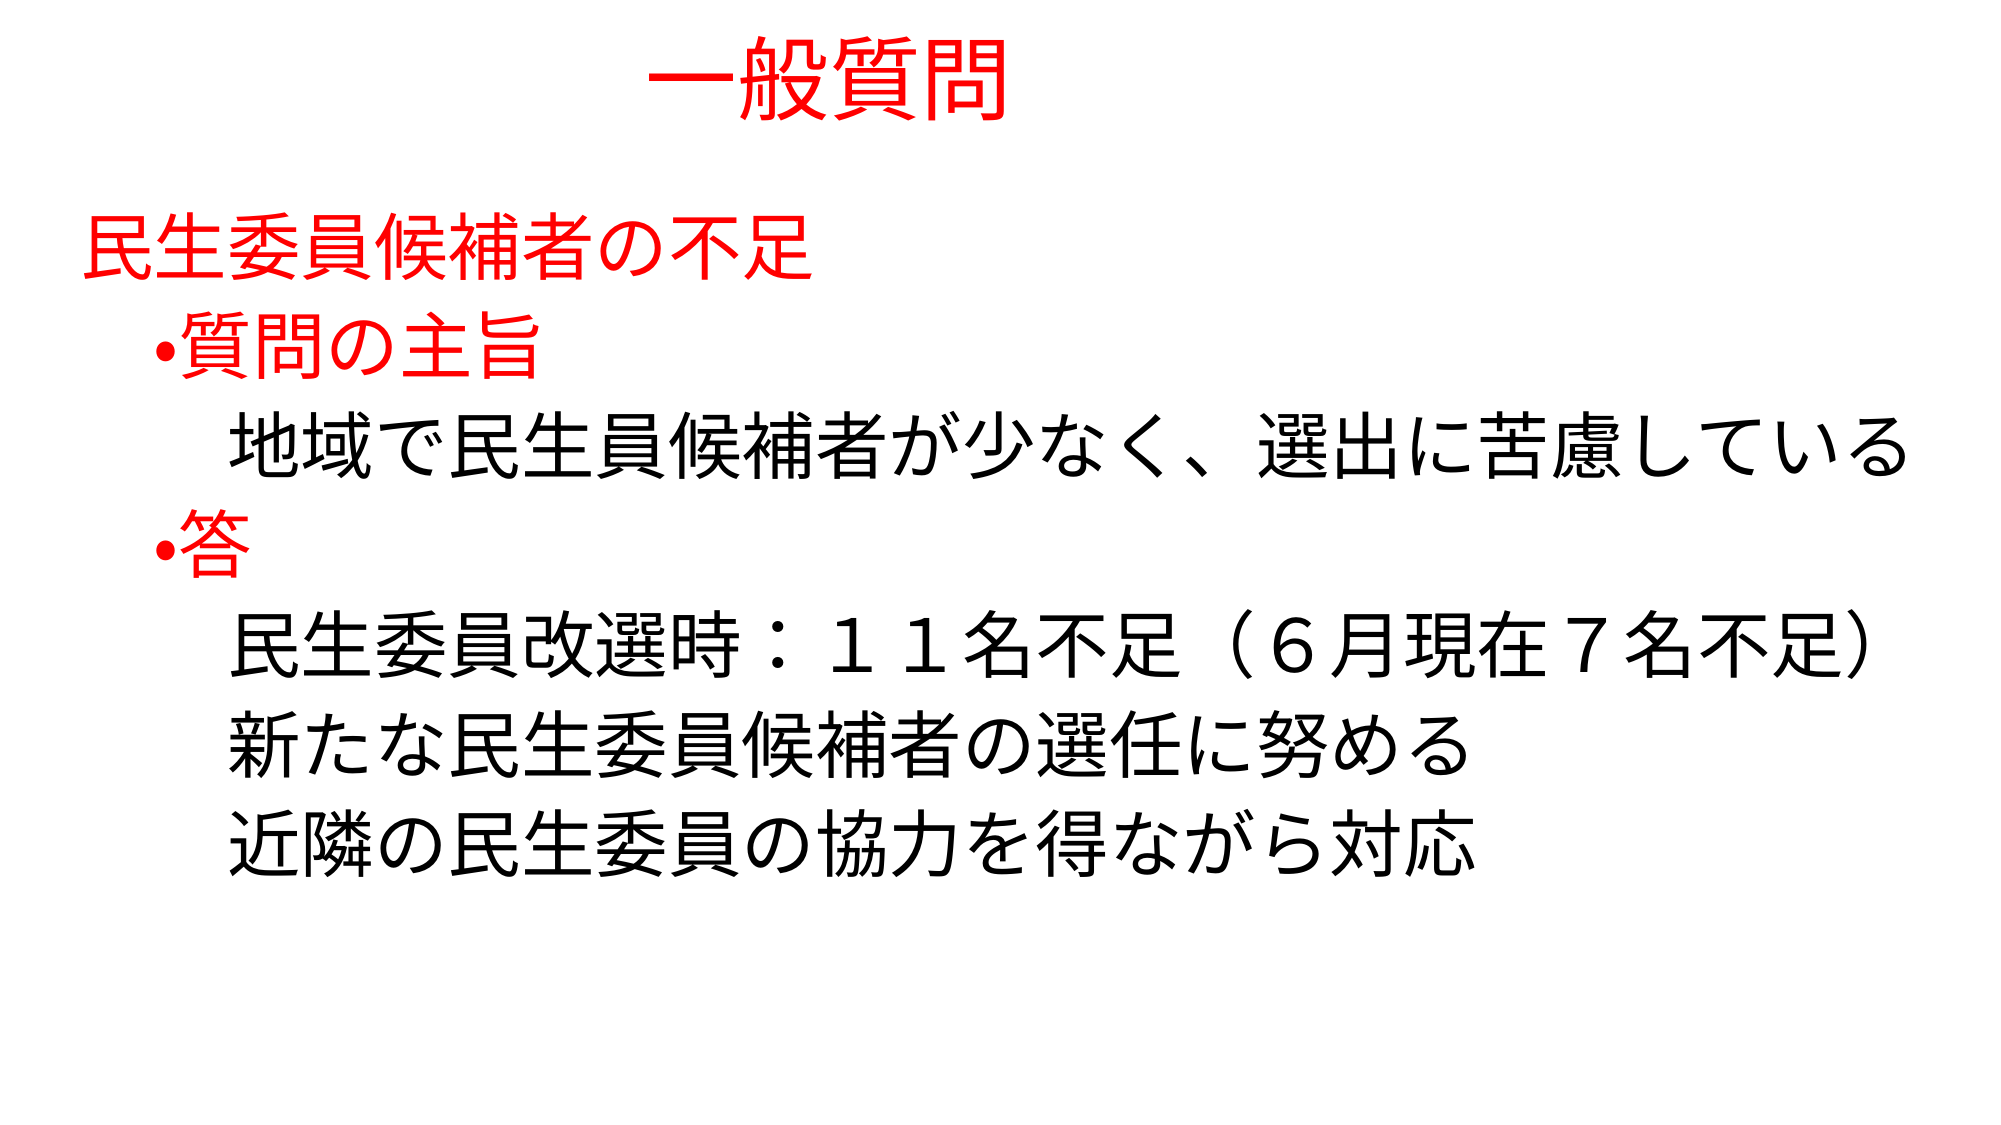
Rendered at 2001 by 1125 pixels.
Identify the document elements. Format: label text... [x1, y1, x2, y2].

title 一般質問 [630, 0, 1083, 168]
list 民生委員候補者の不足 ・質問の主旨 地域で民生員候補者が少なく、選出に苦慮している ・答 民生委員改選時：１１名不足（６月現在７名不足） 新たな民生委員候補者の選任に努める 近隣の民生委員の協力を得ながら対応 [65, 203, 1938, 954]
